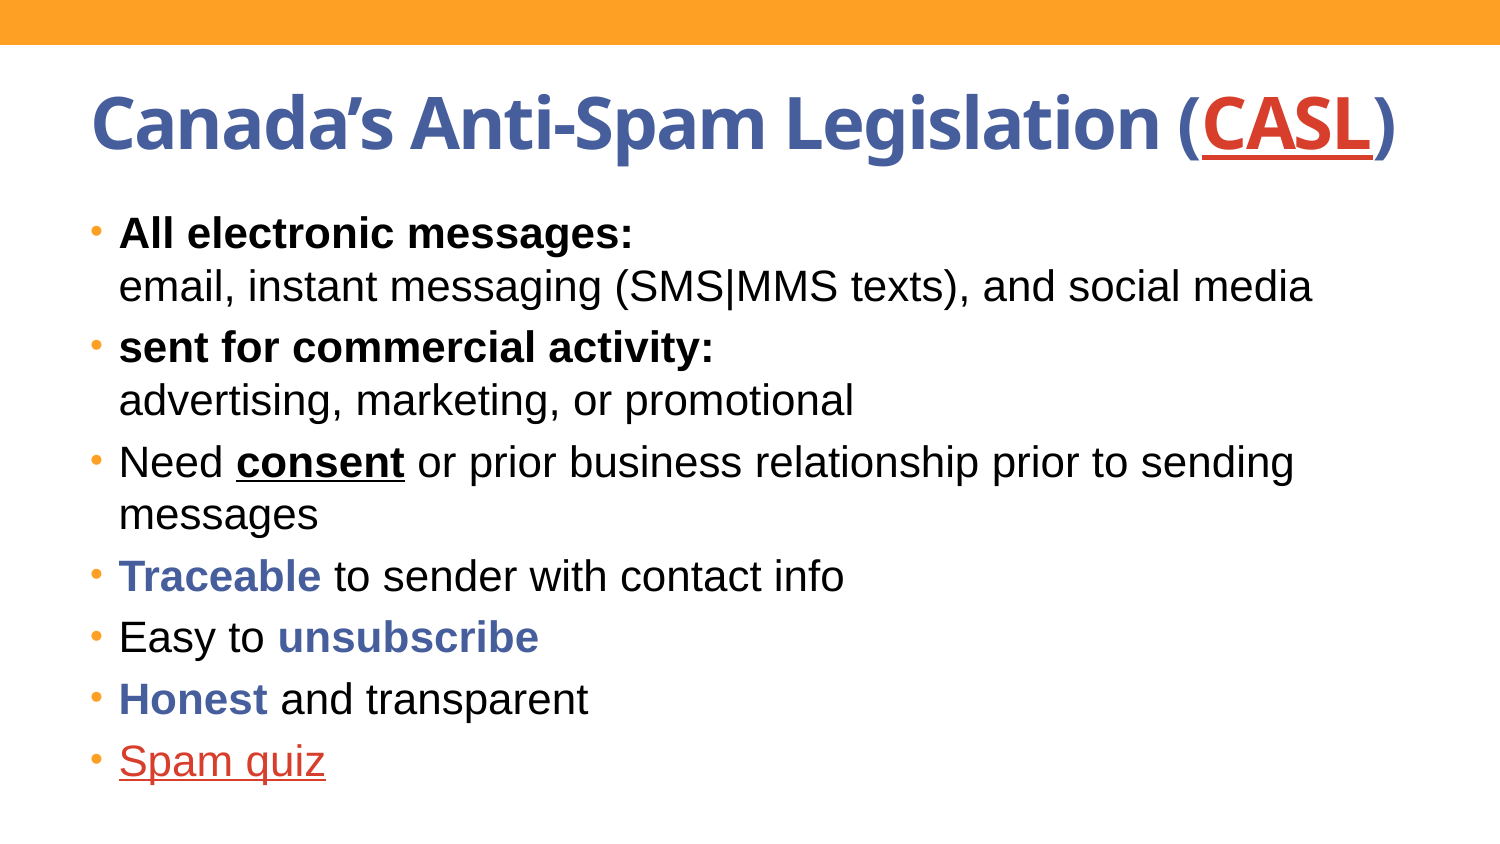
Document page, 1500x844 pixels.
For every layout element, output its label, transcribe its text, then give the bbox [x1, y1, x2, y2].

list All electronic messages: email, instant messaging (SMS|MMS texts), and social media sent for commercial activity: advertising, marketing, or promotional Need consent or prior business relationship prior to sending messages Traceable to sender with contact info Easy to unsubscribe Honest and transparent Spam quiz [75, 196, 1425, 797]
title Canada’s Anti-Spam Legislation (CASL) [75, 65, 1425, 188]
